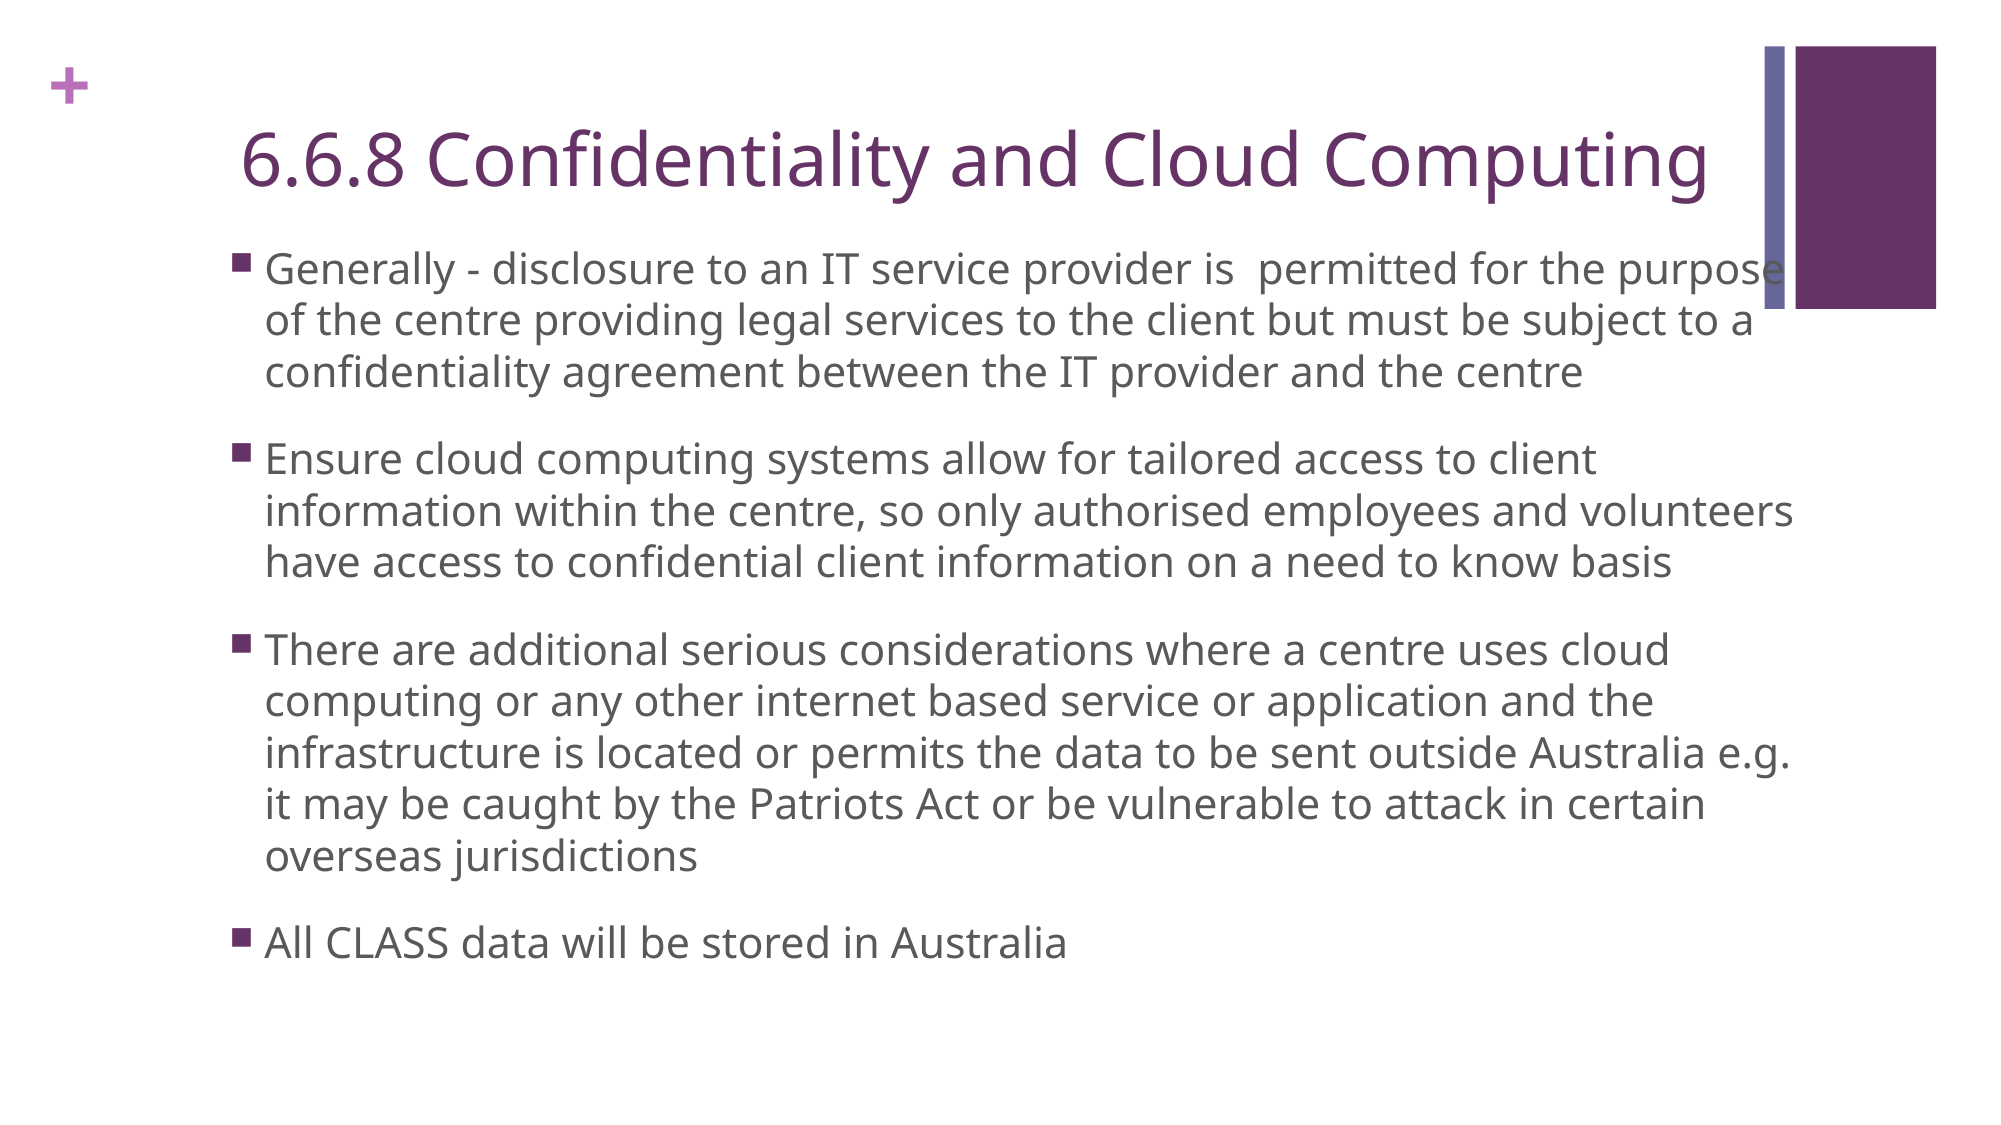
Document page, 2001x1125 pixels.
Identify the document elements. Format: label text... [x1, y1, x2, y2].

list Generally - disclosure to an IT service provider is permitted for the purpose of the centre providing legal services to the client but must be subject to a confidentiality agreement between the IT provider and the centre Ensure cloud computing systems allow for tailored access to client information within the centre, so only authorised employees and volunteers have access to confidential client information on a need to know basis There are additional serious considerations where a centre uses cloud computing or any other internet based service or application and the infrastructure is located or permits the data to be sent outside Australia e.g. it may be caught by the Patriots Act or be vulnerable to attack in certain overseas jurisdictions All CLASS data will be stored in Australia [214, 233, 1813, 998]
title 6.6.8 Confidentiality and Cloud Computing [225, 105, 1762, 233]
